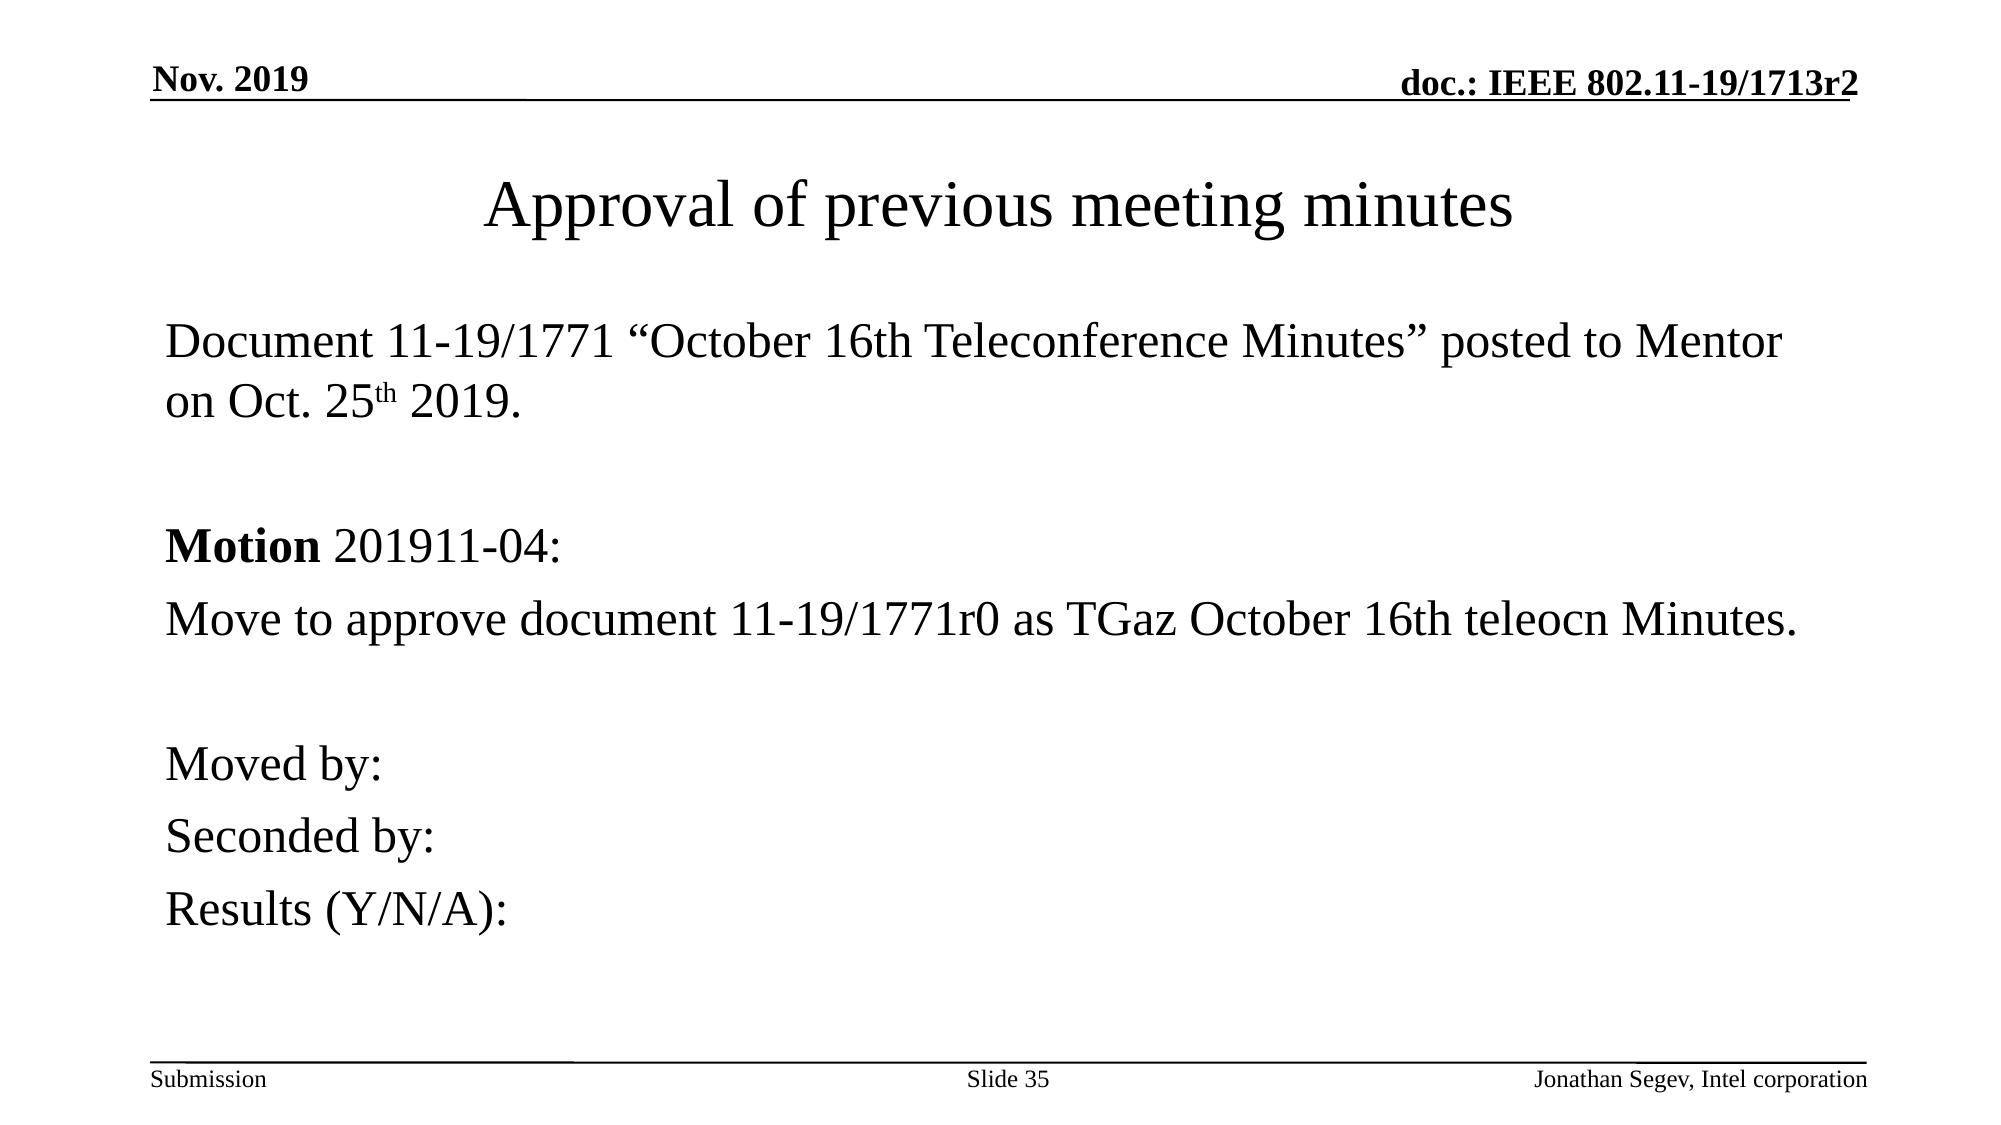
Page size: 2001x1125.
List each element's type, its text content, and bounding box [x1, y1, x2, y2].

list Document 11-19/1771 “October 16th Teleconference Minutes” posted to Mentor on Oct. 25th 2019. Motion 201911-04: Move to approve document 11-19/1771r0 as TGaz October 16th teleocn Minutes. Moved by: Seconded by: Results (Y/N/A): [149, 299, 1850, 1000]
footer Jonathan Segev, Intel corporation [1171, 1061, 1869, 1093]
title Approval of previous meeting minutes [149, 112, 1850, 288]
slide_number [152, 54, 563, 100]
slide_number Slide 35 [950, 1061, 1067, 1123]
